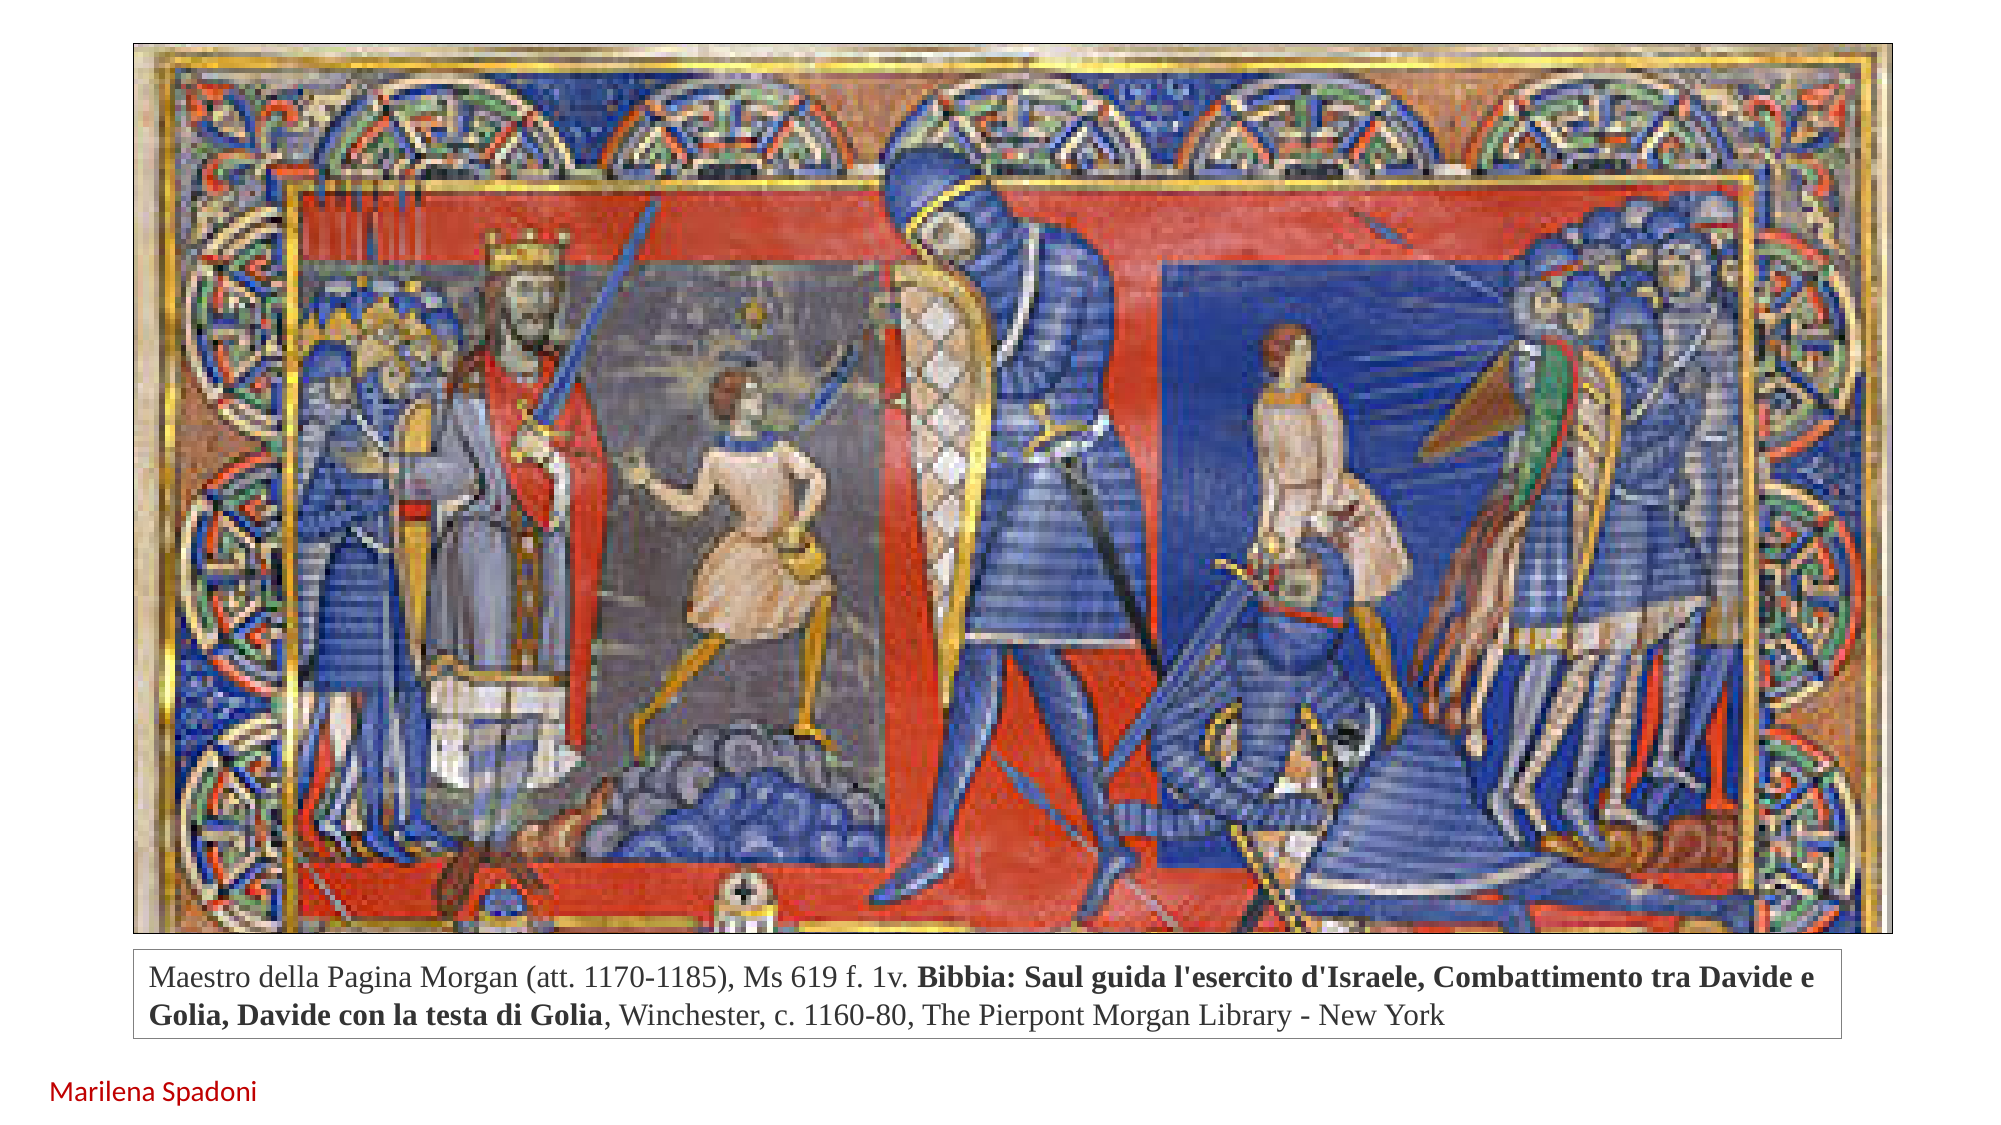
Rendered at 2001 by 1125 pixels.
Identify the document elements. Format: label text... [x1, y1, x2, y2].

picture [133, 43, 1893, 934]
text_box Marilena Spadoni [34, 1065, 274, 1116]
text_box Maestro della Pagina Morgan (att. 1170-1185), Ms 619 f. 1v. Bibbia: Saul guida l'esercito d'Israele, Combattimento tra Davide e Golia, Davide con la testa di Golia, Winchester, c. 1160-80, The Pierpont Morgan Library - New York [133, 949, 1842, 1039]
